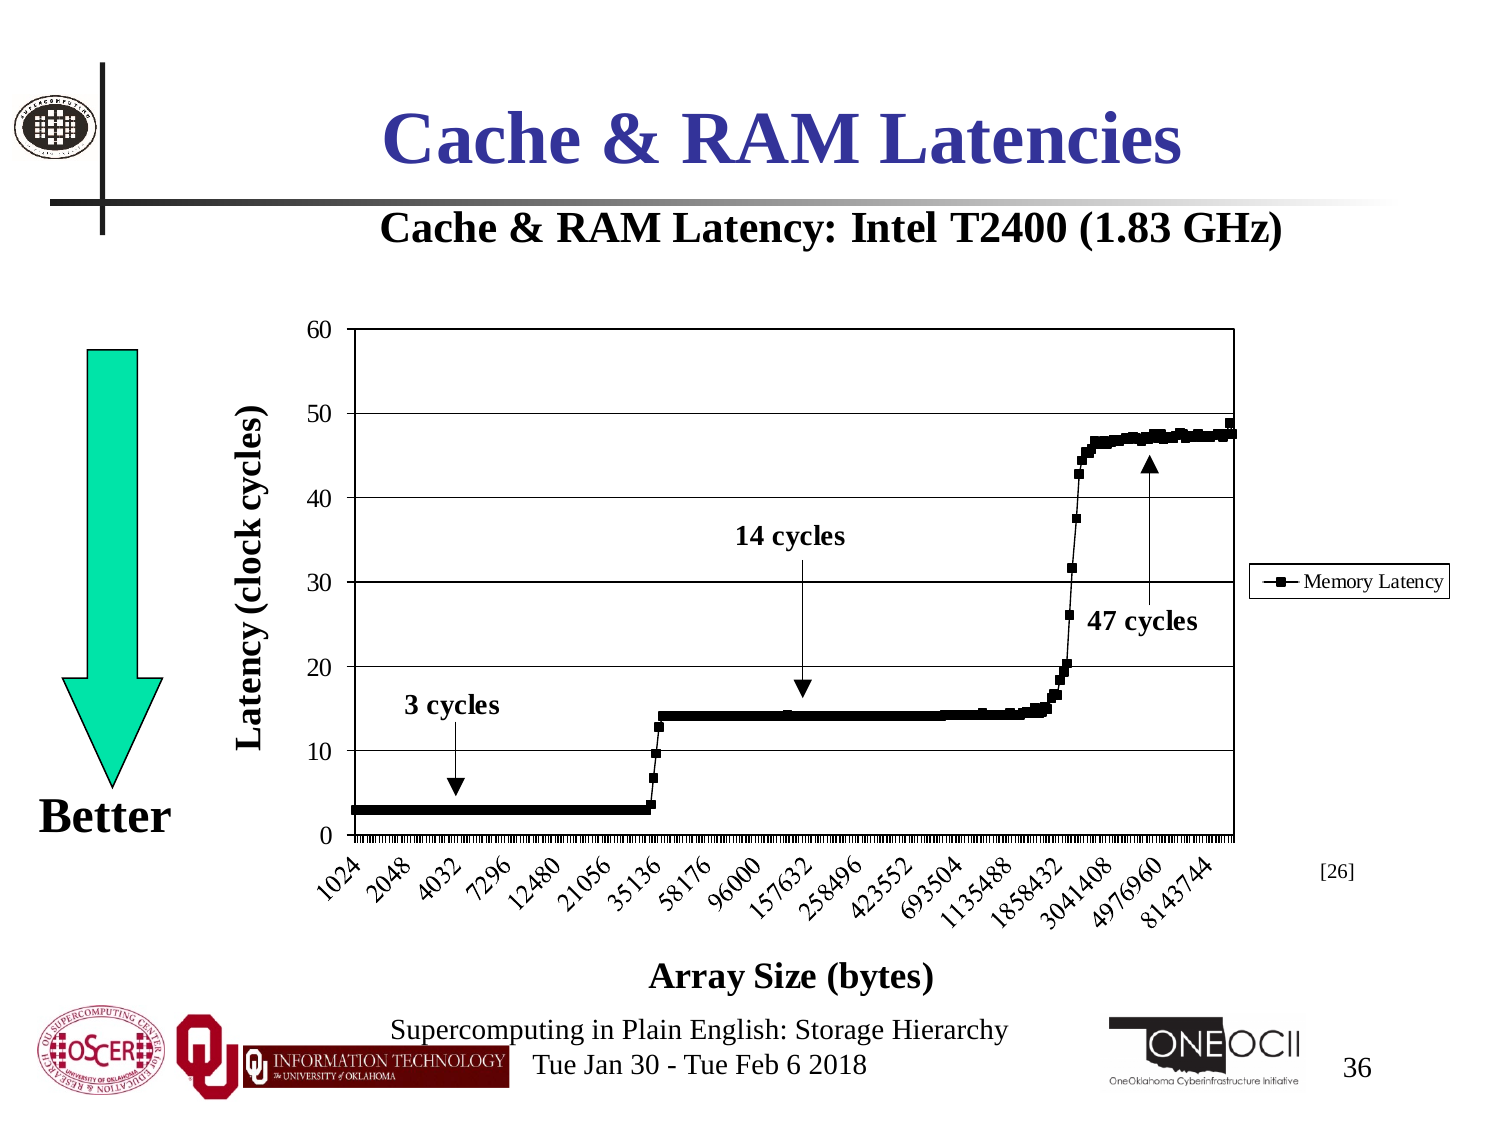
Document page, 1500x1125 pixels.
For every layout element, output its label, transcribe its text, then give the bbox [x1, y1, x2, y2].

slide_number 36 [1174, 1047, 1388, 1091]
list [200, 174, 1462, 1038]
picture [37, 1005, 165, 1095]
text_box Better [11, 774, 195, 850]
title Cache & RAM Latencies [124, 74, 1442, 187]
picture [174, 1012, 513, 1102]
text_box Supercomputing in Plain English: Storage Hierarchy Tue Jan 30 - Tue Feb 6 2018 [262, 1047, 1138, 1088]
picture [1100, 1038, 1306, 1093]
text_box [62, 349, 163, 788]
picture [12, 94, 98, 161]
